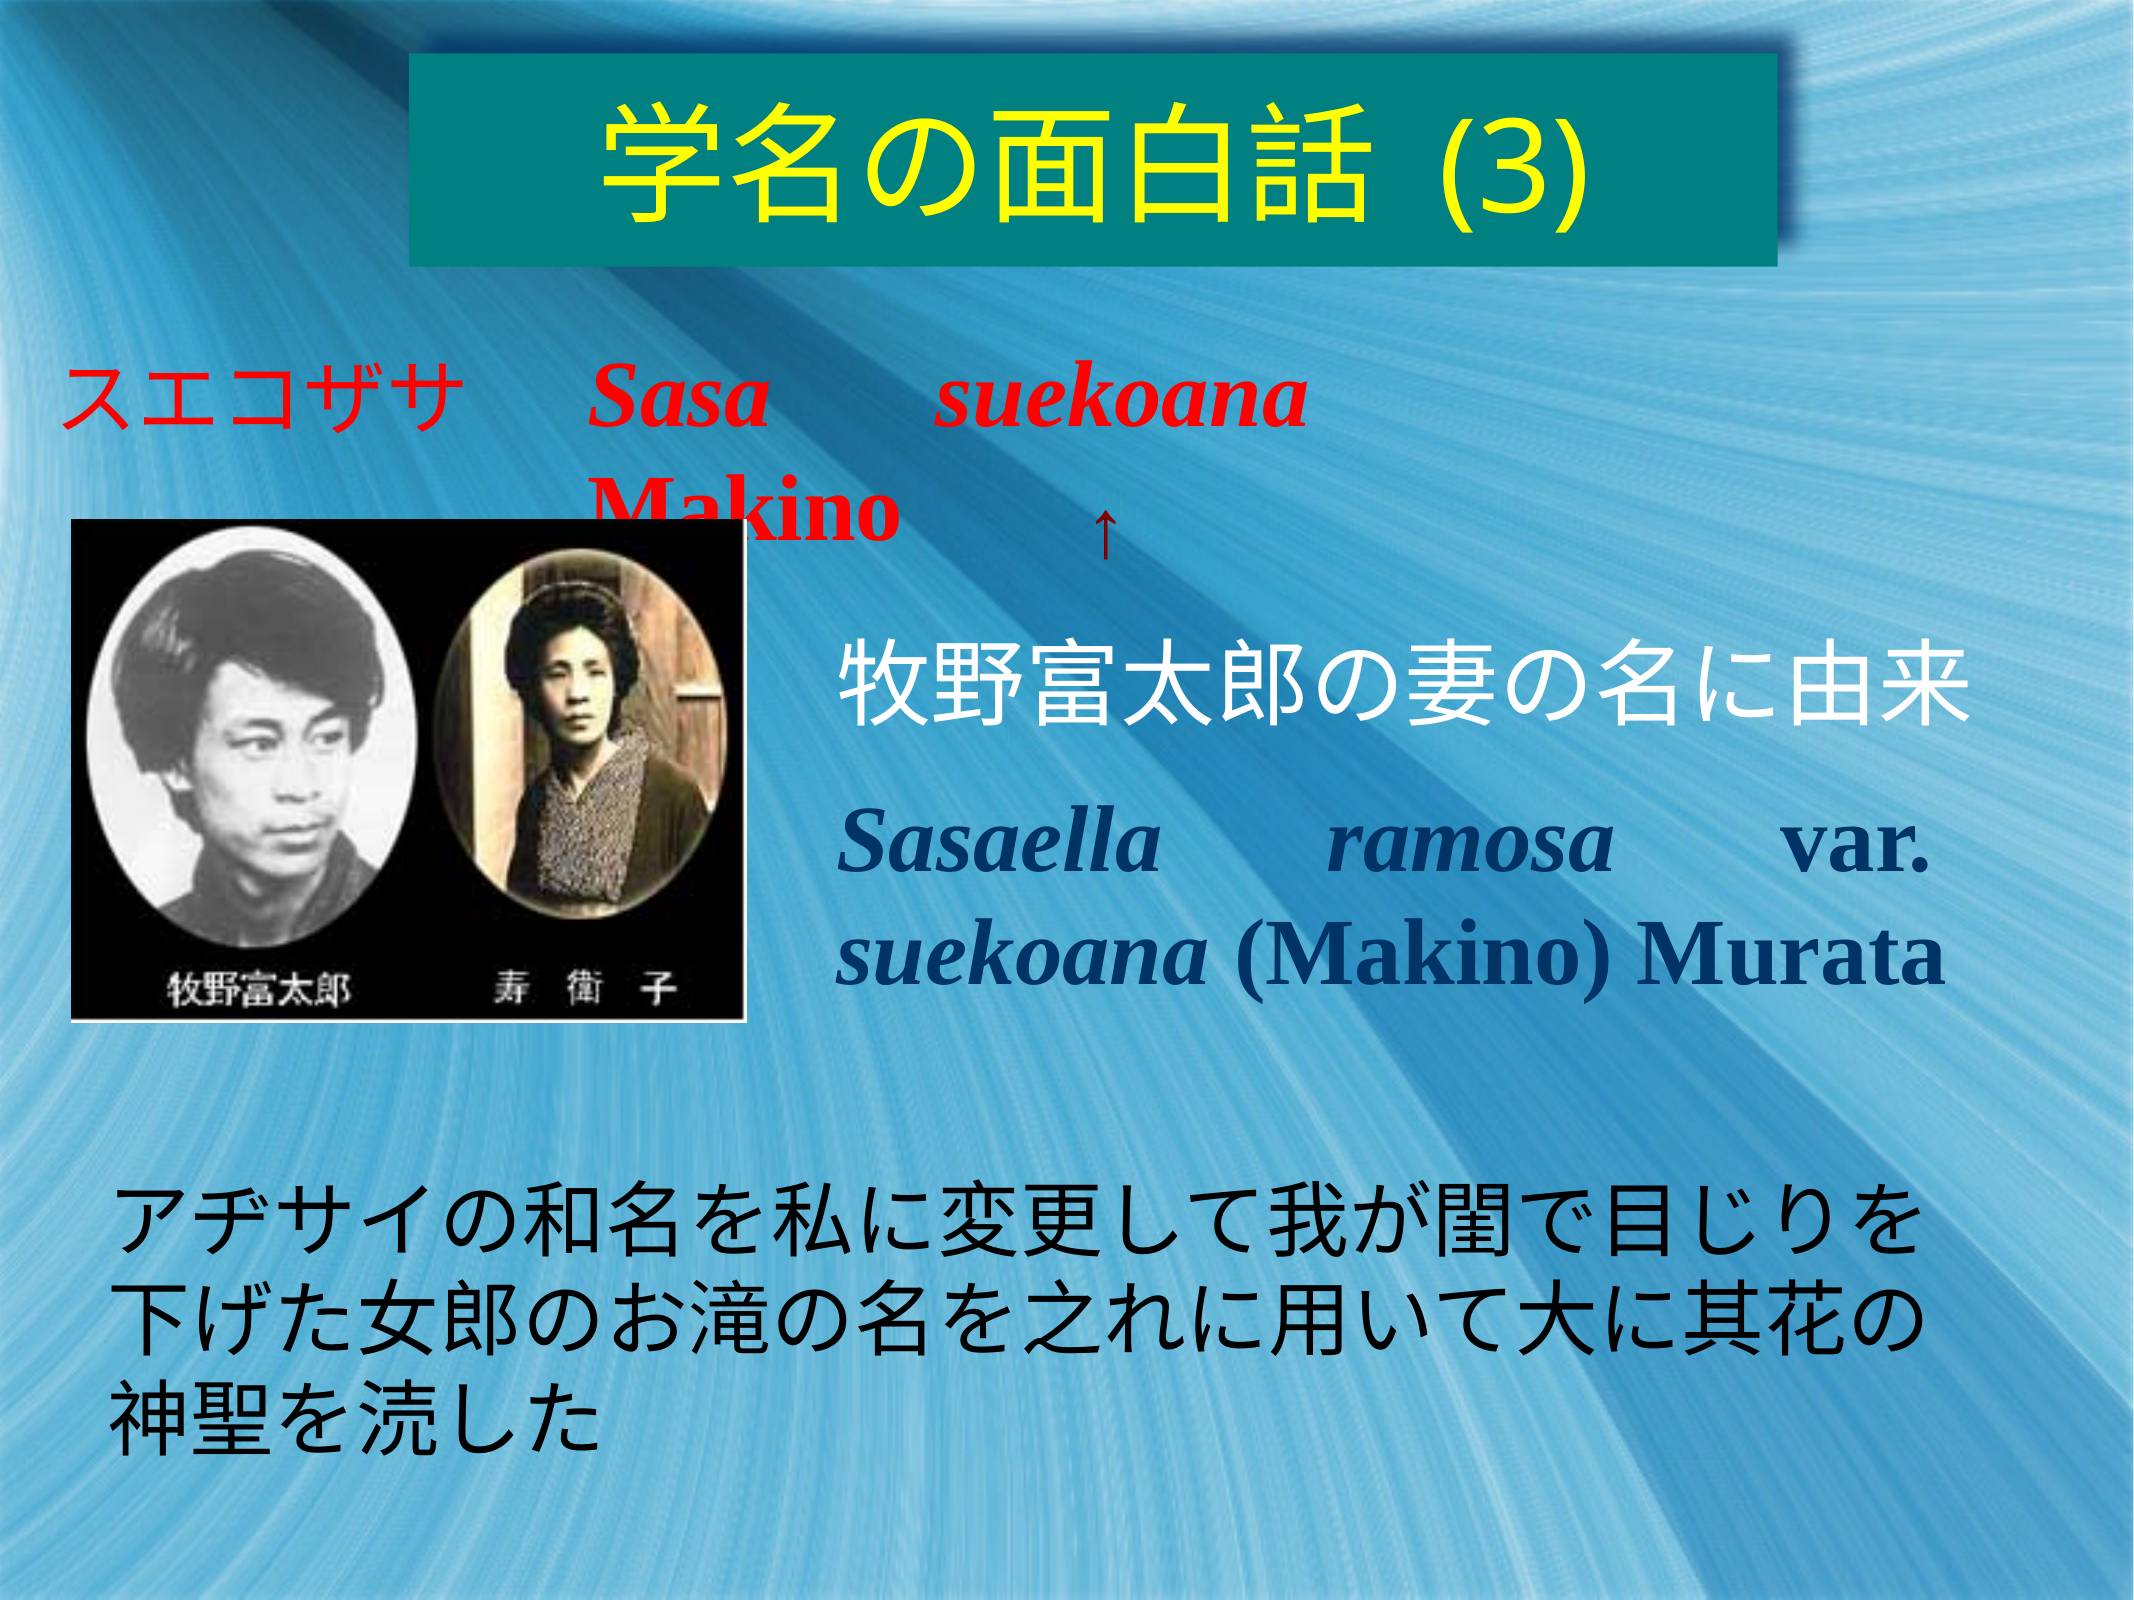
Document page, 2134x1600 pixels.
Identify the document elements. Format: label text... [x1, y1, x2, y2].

text_box ↑ 牧野富太郎の妻の名に由来 [817, 462, 2066, 750]
text_box スエコザサ [35, 333, 537, 457]
title 学名の面白話 (3) [408, 52, 1779, 268]
text_box Sasaella ramosa var. suekoana (Makino) Murata [817, 764, 2048, 1016]
picture [0, 0, 2134, 1600]
text_box Sasa suekoana Makino [568, 319, 1728, 572]
text_box アヂサイの和名を私に変更して我が閨で目じりを下げた女郎のお滝の名を之れに用いて大に其花の神聖を涜した [88, 1155, 2012, 1478]
